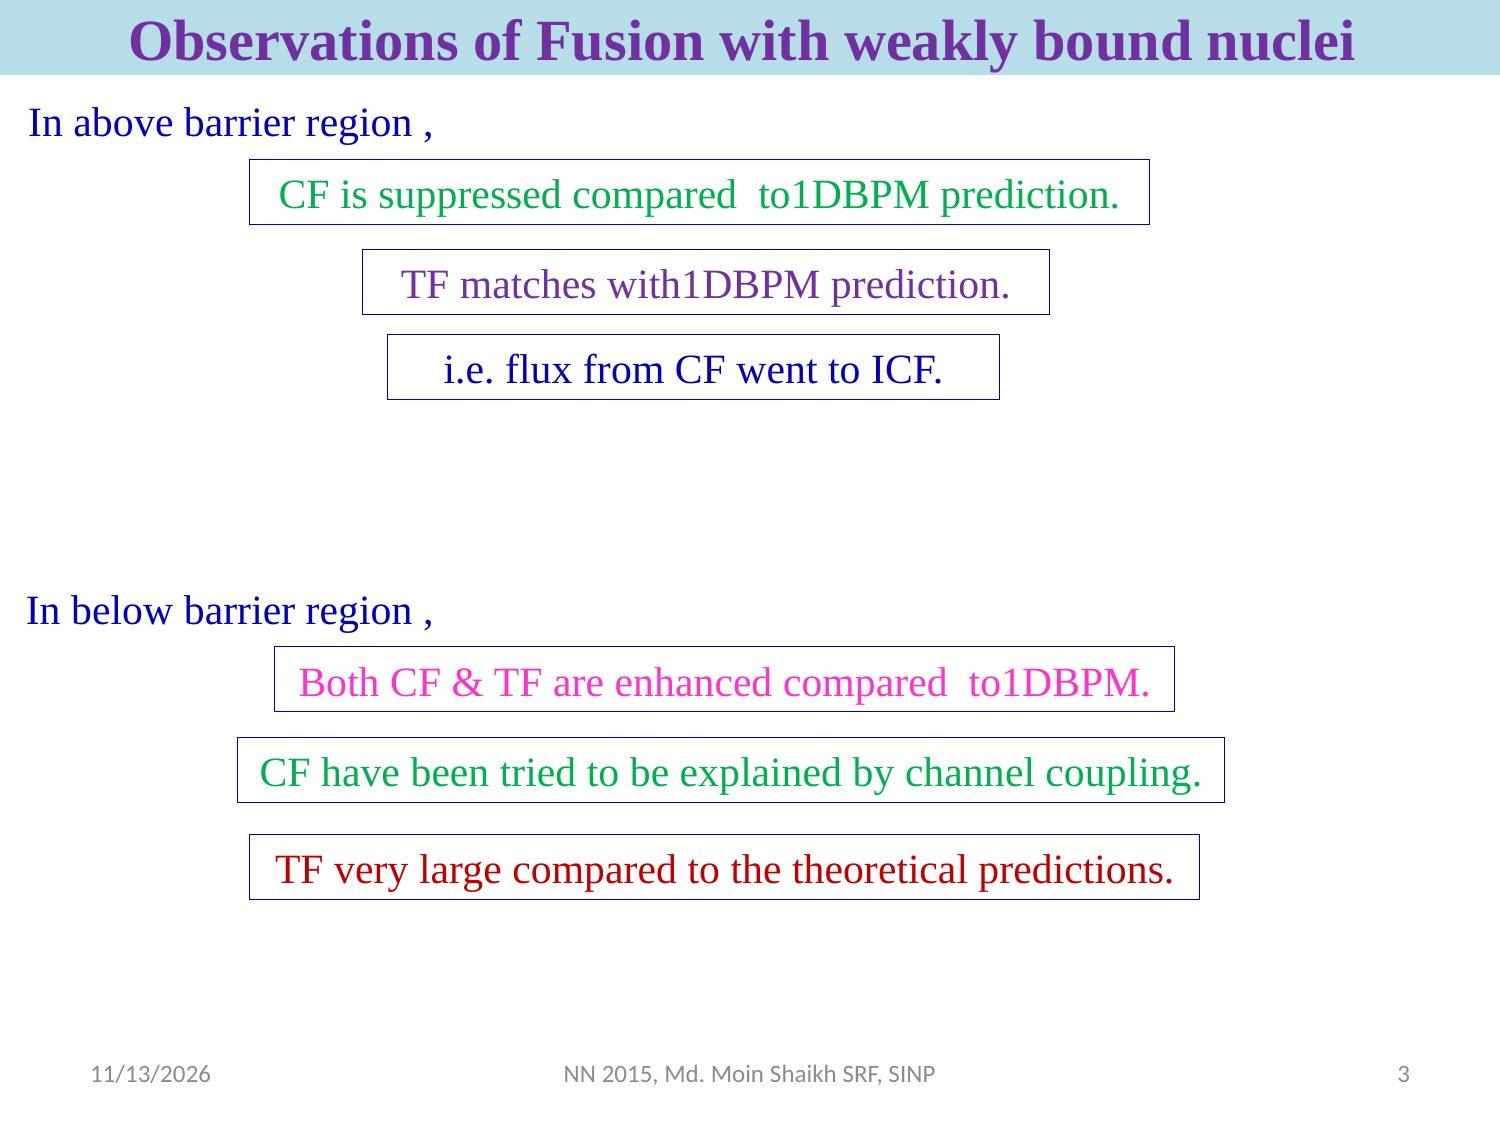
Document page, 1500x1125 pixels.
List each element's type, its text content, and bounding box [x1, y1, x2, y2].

text_box i.e. flux from CF went to ICF. [387, 334, 1000, 400]
slide_number 3 [1074, 1042, 1425, 1103]
text_box Both CF & TF are enhanced compared to1DBPM. [274, 646, 1175, 712]
footer NN 2015, Md. Moin Shaikh SRF, SINP [512, 1042, 988, 1103]
text_box TF matches with1DBPM prediction. [362, 249, 1050, 315]
title Observations of Fusion with weakly bound nuclei [0, 0, 1500, 75]
text_box CF is suppressed compared to1DBPM prediction. [249, 159, 1150, 225]
text_box TF very large compared to the theoretical predictions. [249, 834, 1200, 900]
text_box In below barrier region , [11, 575, 450, 640]
text_box In above barrier region , [13, 87, 450, 153]
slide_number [75, 1042, 425, 1103]
text_box CF have been tried to be explained by channel coupling. [237, 737, 1225, 803]
